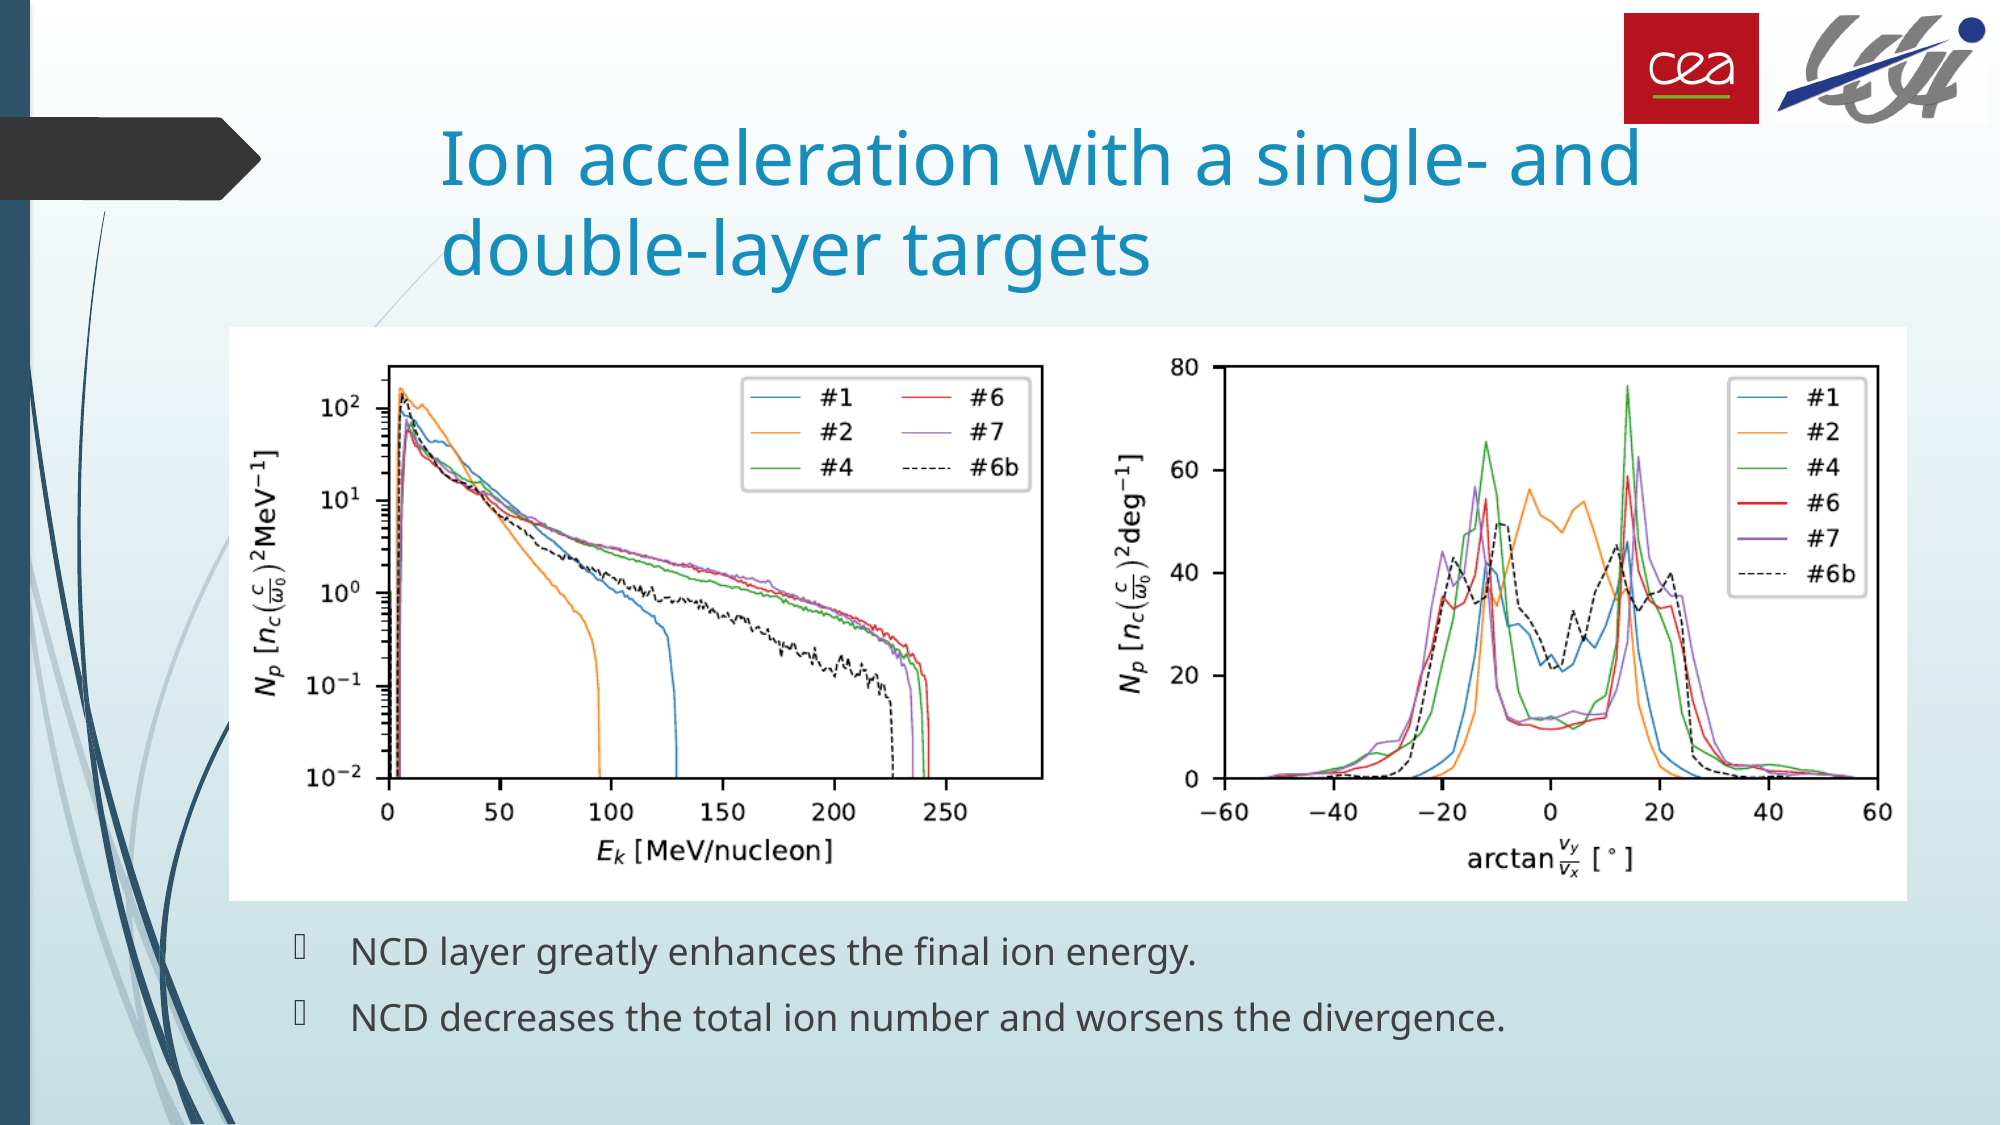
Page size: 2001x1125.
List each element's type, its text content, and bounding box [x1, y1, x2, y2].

picture [1776, 14, 1987, 126]
title Ion acceleration with a single- and double-layer targets [425, 102, 1888, 313]
picture [1623, 13, 1759, 124]
list NCD layer greatly enhances the final ion energy. NCD decreases the total ion number and worsens the divergence. [278, 920, 1907, 1080]
picture [229, 327, 1907, 901]
